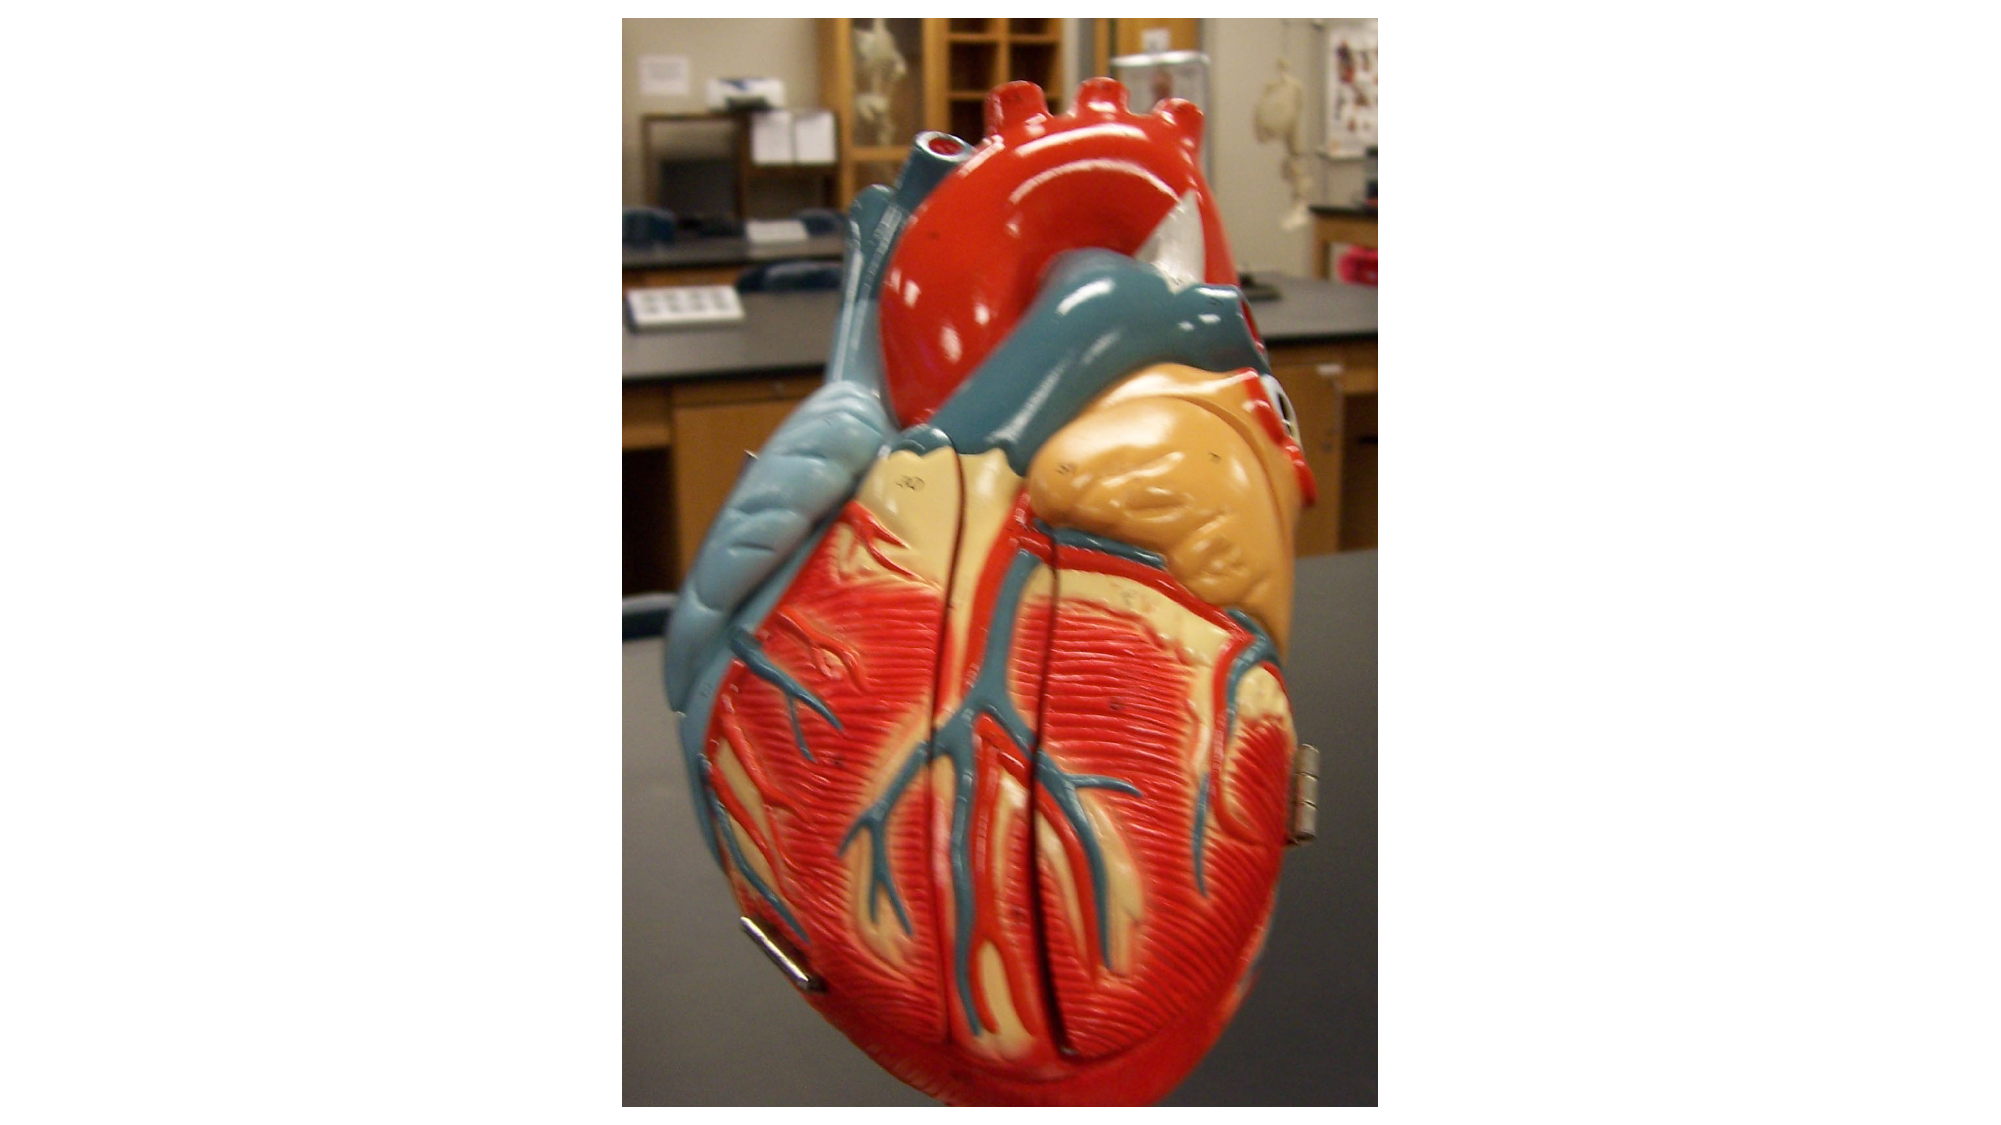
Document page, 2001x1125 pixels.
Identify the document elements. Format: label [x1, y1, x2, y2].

picture [622, 18, 1378, 1107]
